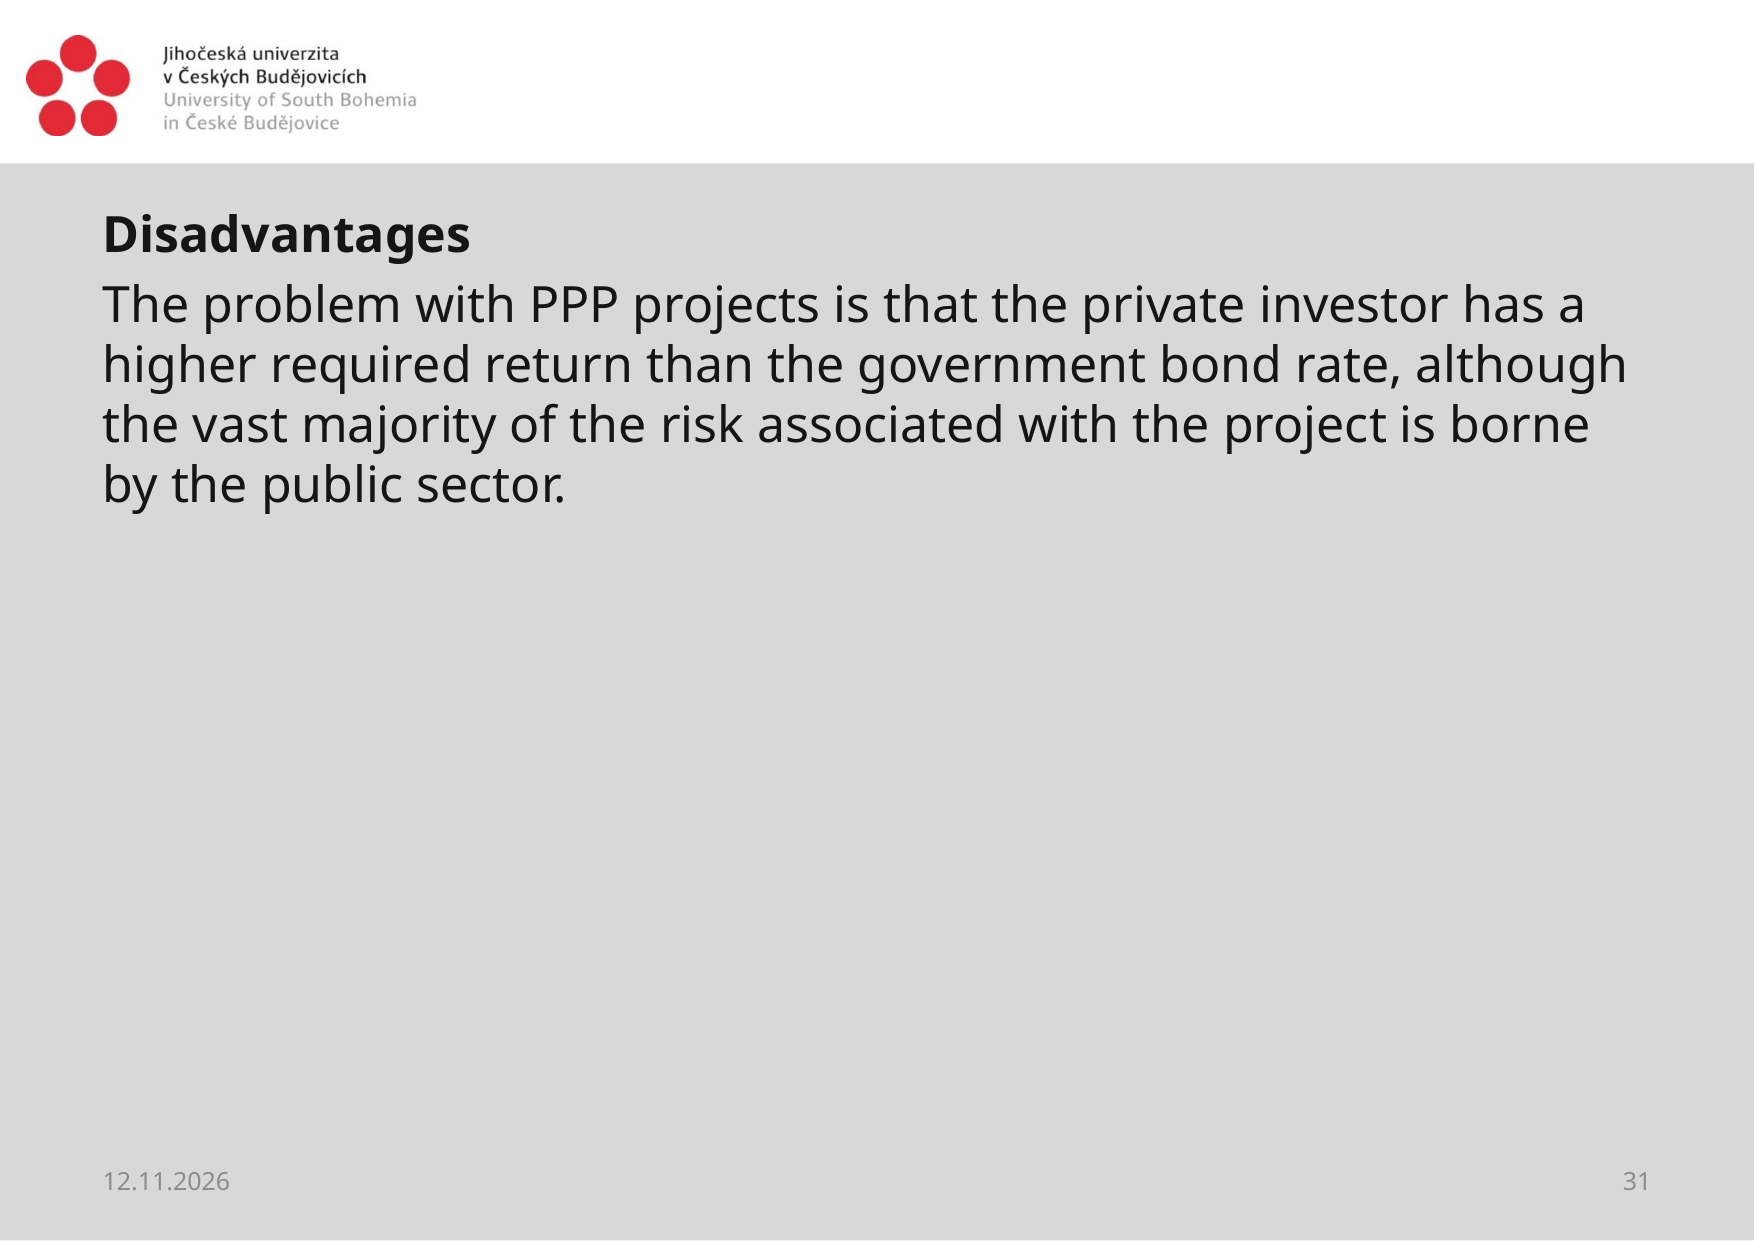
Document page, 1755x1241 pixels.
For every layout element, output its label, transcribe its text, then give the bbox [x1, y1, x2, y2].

slide_number 31 [1257, 1149, 1667, 1216]
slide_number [87, 1149, 498, 1216]
list Disadvantages The problem with PPP projects is that the private investor has a higher required return than the government bond rate, although the vast majority of the risk associated with the project is borne by the public sector. [87, 194, 1667, 1109]
picture [26, 35, 417, 136]
